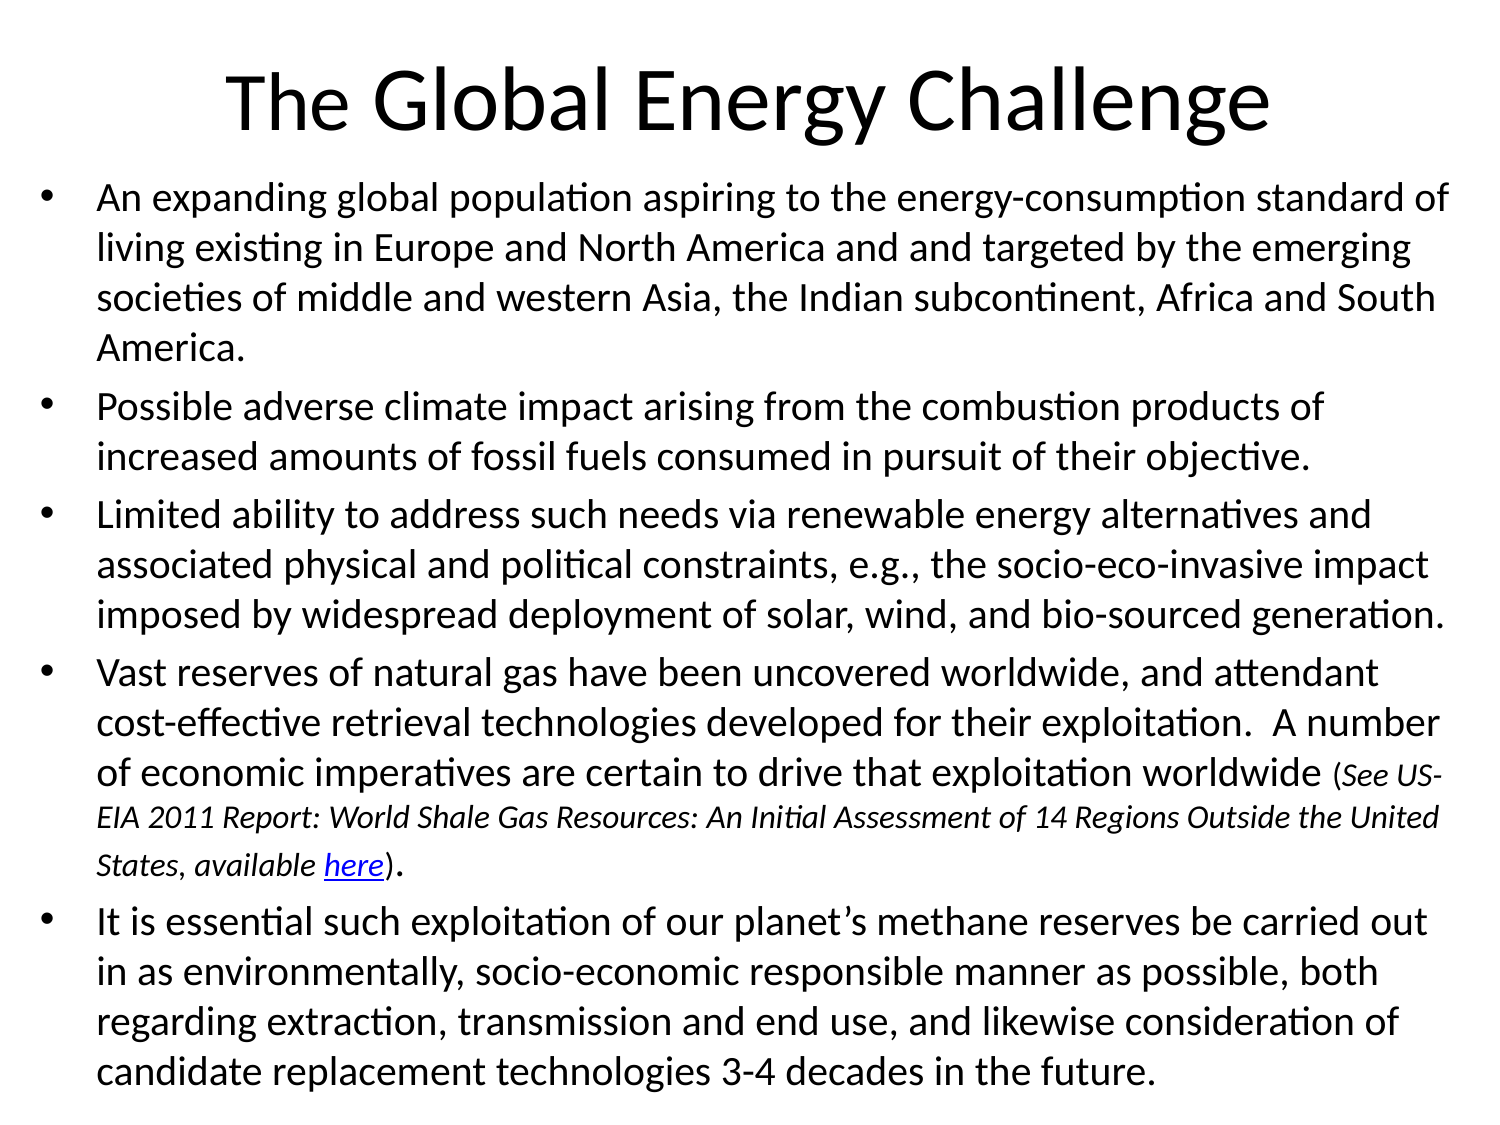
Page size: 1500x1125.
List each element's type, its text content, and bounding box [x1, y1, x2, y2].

list An expanding global population aspiring to the energy-consumption standard of living existing in Europe and North America and and targeted by the emerging societies of middle and western Asia, the Indian subcontinent, Africa and South America. Possible adverse climate impact arising from the combustion products of increased amounts of fossil fuels consumed in pursuit of their objective. Limited ability to address such needs via renewable energy alternatives and associated physical and political constraints, e.g., the socio-eco-invasive impact imposed by widespread deployment of solar, wind, and bio-sourced generation. Vast reserves of natural gas have been uncovered worldwide, and attendant cost-effective retrieval technologies developed for their exploitation. A number of economic imperatives are certain to drive that exploitation worldwide (See US-EIA 2011 Report: World Shale Gas Resources: An Initial Assessment of 14 Regions Outside the United States, available here). It is essential such exploitation of our planet’s methane reserves be carried out in as environmentally, socio-economic responsible manner as possible, both regarding extraction, transmission and end use, and likewise consideration of candidate replacement technologies 3-4 decades in the future. [24, 162, 1475, 905]
title The Global Energy Challenge [75, 0, 1425, 162]
